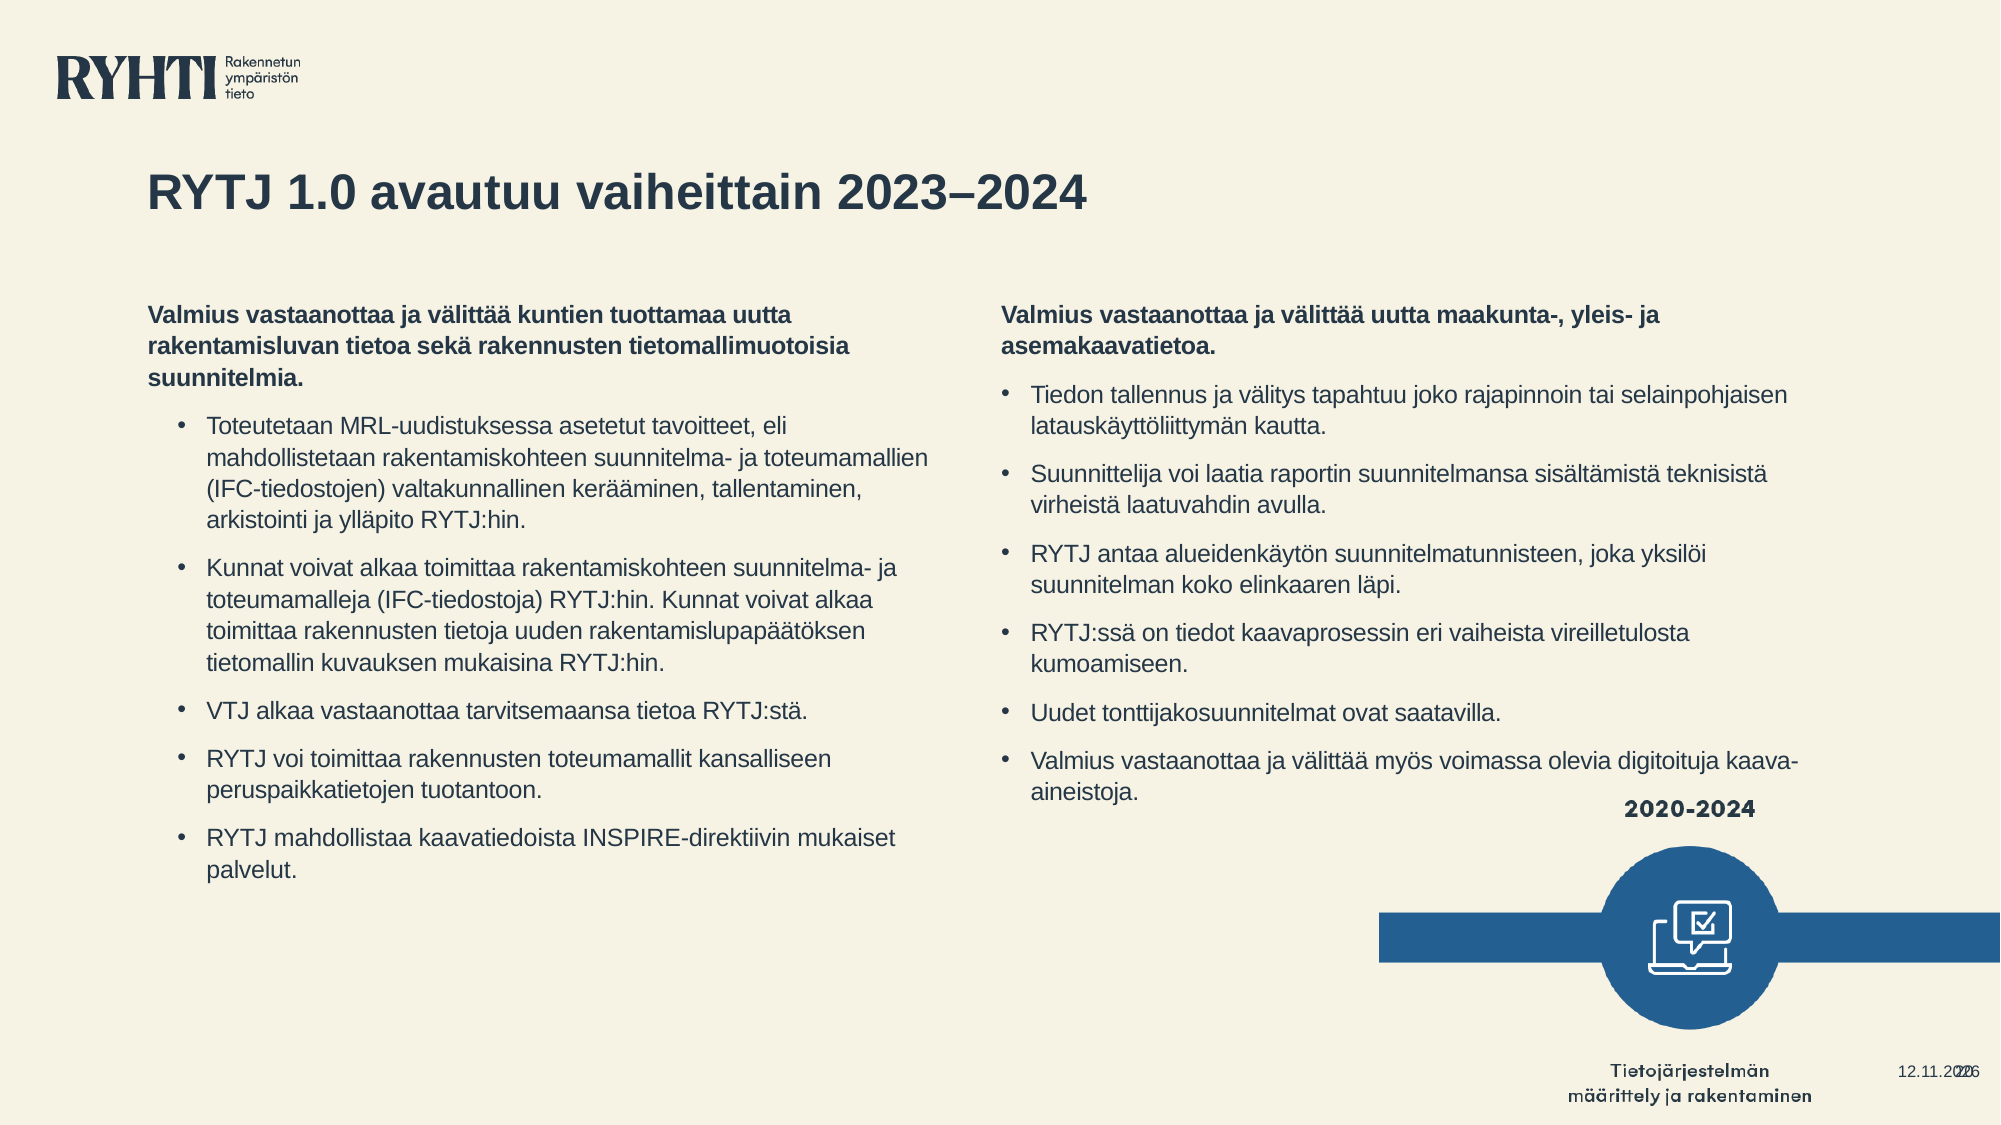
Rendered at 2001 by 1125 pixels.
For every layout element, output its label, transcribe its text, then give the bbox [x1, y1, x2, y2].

picture [57, 56, 300, 99]
list Valmius vastaanottaa ja välittää kuntien tuottamaa uutta rakentamisluvan tietoa sekä rakennusten tietomallimuotoisia suunnitelmia. Toteutetaan MRL-uudistuksessa asetetut tavoitteet, eli mahdollistetaan rakentamiskohteen suunnitelma- ja toteumamallien (IFC-tiedostojen) valtakunnallinen kerääminen, tallentaminen, arkistointi ja ylläpito RYTJ:hin. Kunnat voivat alkaa toimittaa rakentamiskohteen suunnitelma- ja toteumamalleja (IFC-tiedostoja) RYTJ:hin. Kunnat voivat alkaa toimittaa rakennusten tietoja uuden rakentamislupapäätöksen tietomallin kuvauksen mukaisina RYTJ:hin. VTJ alkaa vastaanottaa tarvitsemaansa tietoa RYTJ:stä. RYTJ voi toimittaa rakennusten toteumamallit kansalliseen peruspaikkatietojen tuotantoon. RYTJ mahdollistaa kaavatiedoista INSPIRE-direktiivin mukaiset palvelut. [147, 297, 949, 930]
title RYTJ 1.0 avautuu vaiheittain 2023–2024 [147, 84, 1821, 281]
picture [1379, 770, 2000, 1125]
list Valmius vastaanottaa ja välittää uutta maakunta-, yleis- ja asemakaavatietoa. Tiedon tallennus ja välitys tapahtuu joko rajapinnoin tai selainpohjaisen latauskäyttöliittymän kautta. Suunnittelija voi laatia raportin suunnitelmansa sisältämistä teknisistä virheistä laatuvahdin avulla. RYTJ antaa alueidenkäytön suunnitelmatunnisteen, joka yksilöi suunnitelman koko elinkaaren läpi. RYTJ:ssä on tiedot kaavaprosessin eri vaiheista vireilletulosta kumoamiseen. Uudet tonttijakosuunnitelmat ovat saatavilla. Valmius vastaanottaa ja välittää myös voimassa olevia digitoituja kaava-aineistoja. [1000, 297, 1802, 930]
